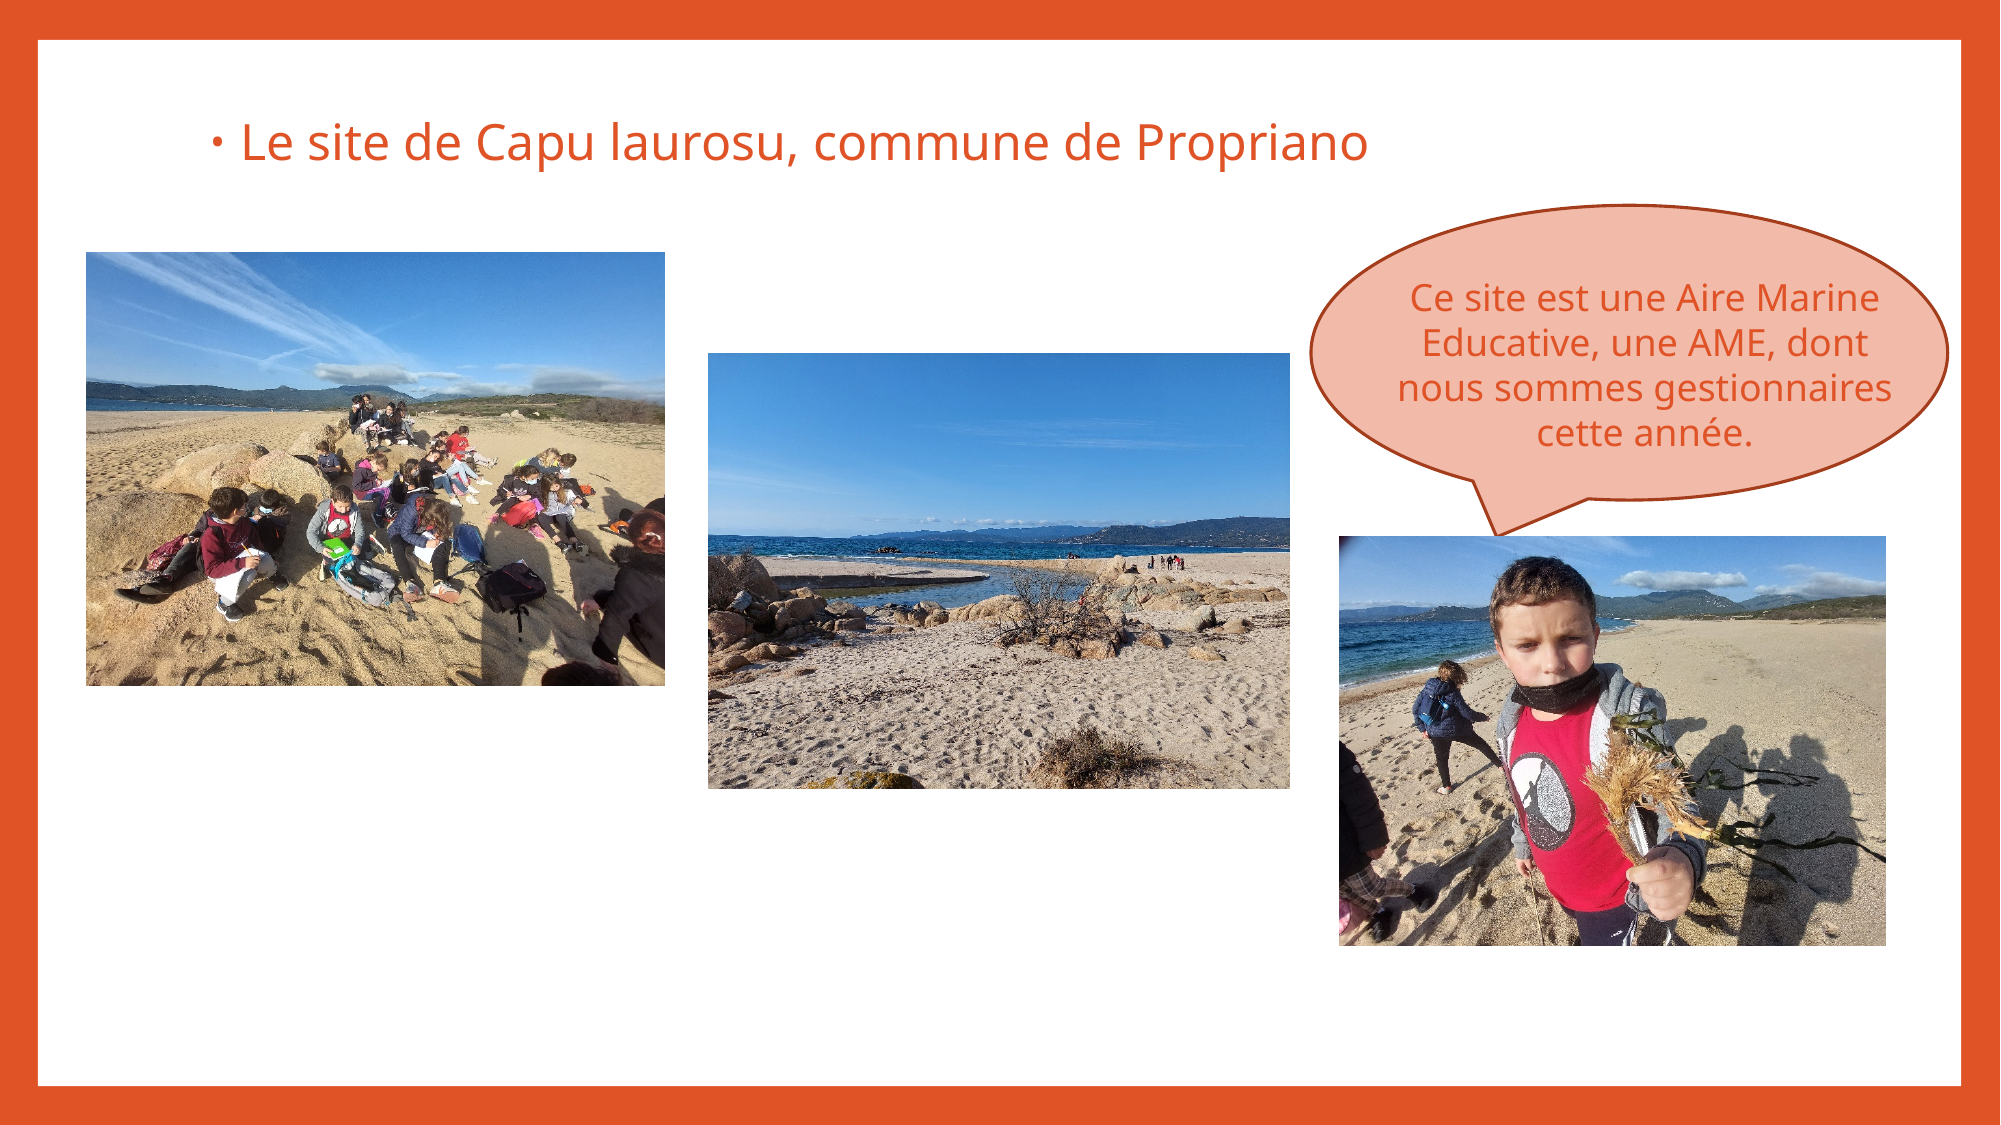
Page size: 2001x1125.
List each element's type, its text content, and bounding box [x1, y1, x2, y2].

text_box [1927, 297, 1950, 408]
text_box Ce site est une Aire Marine Educative, une AME, dont nous sommes gestionnaires cette année. [1363, 266, 1927, 462]
text_box [1808, 462, 1847, 477]
picture [86, 251, 665, 686]
list Le site de Capu laurosu, commune de Propriano [187, 109, 1808, 1000]
picture [1339, 536, 1886, 946]
text_box [1808, 229, 1890, 266]
picture [708, 352, 1290, 790]
